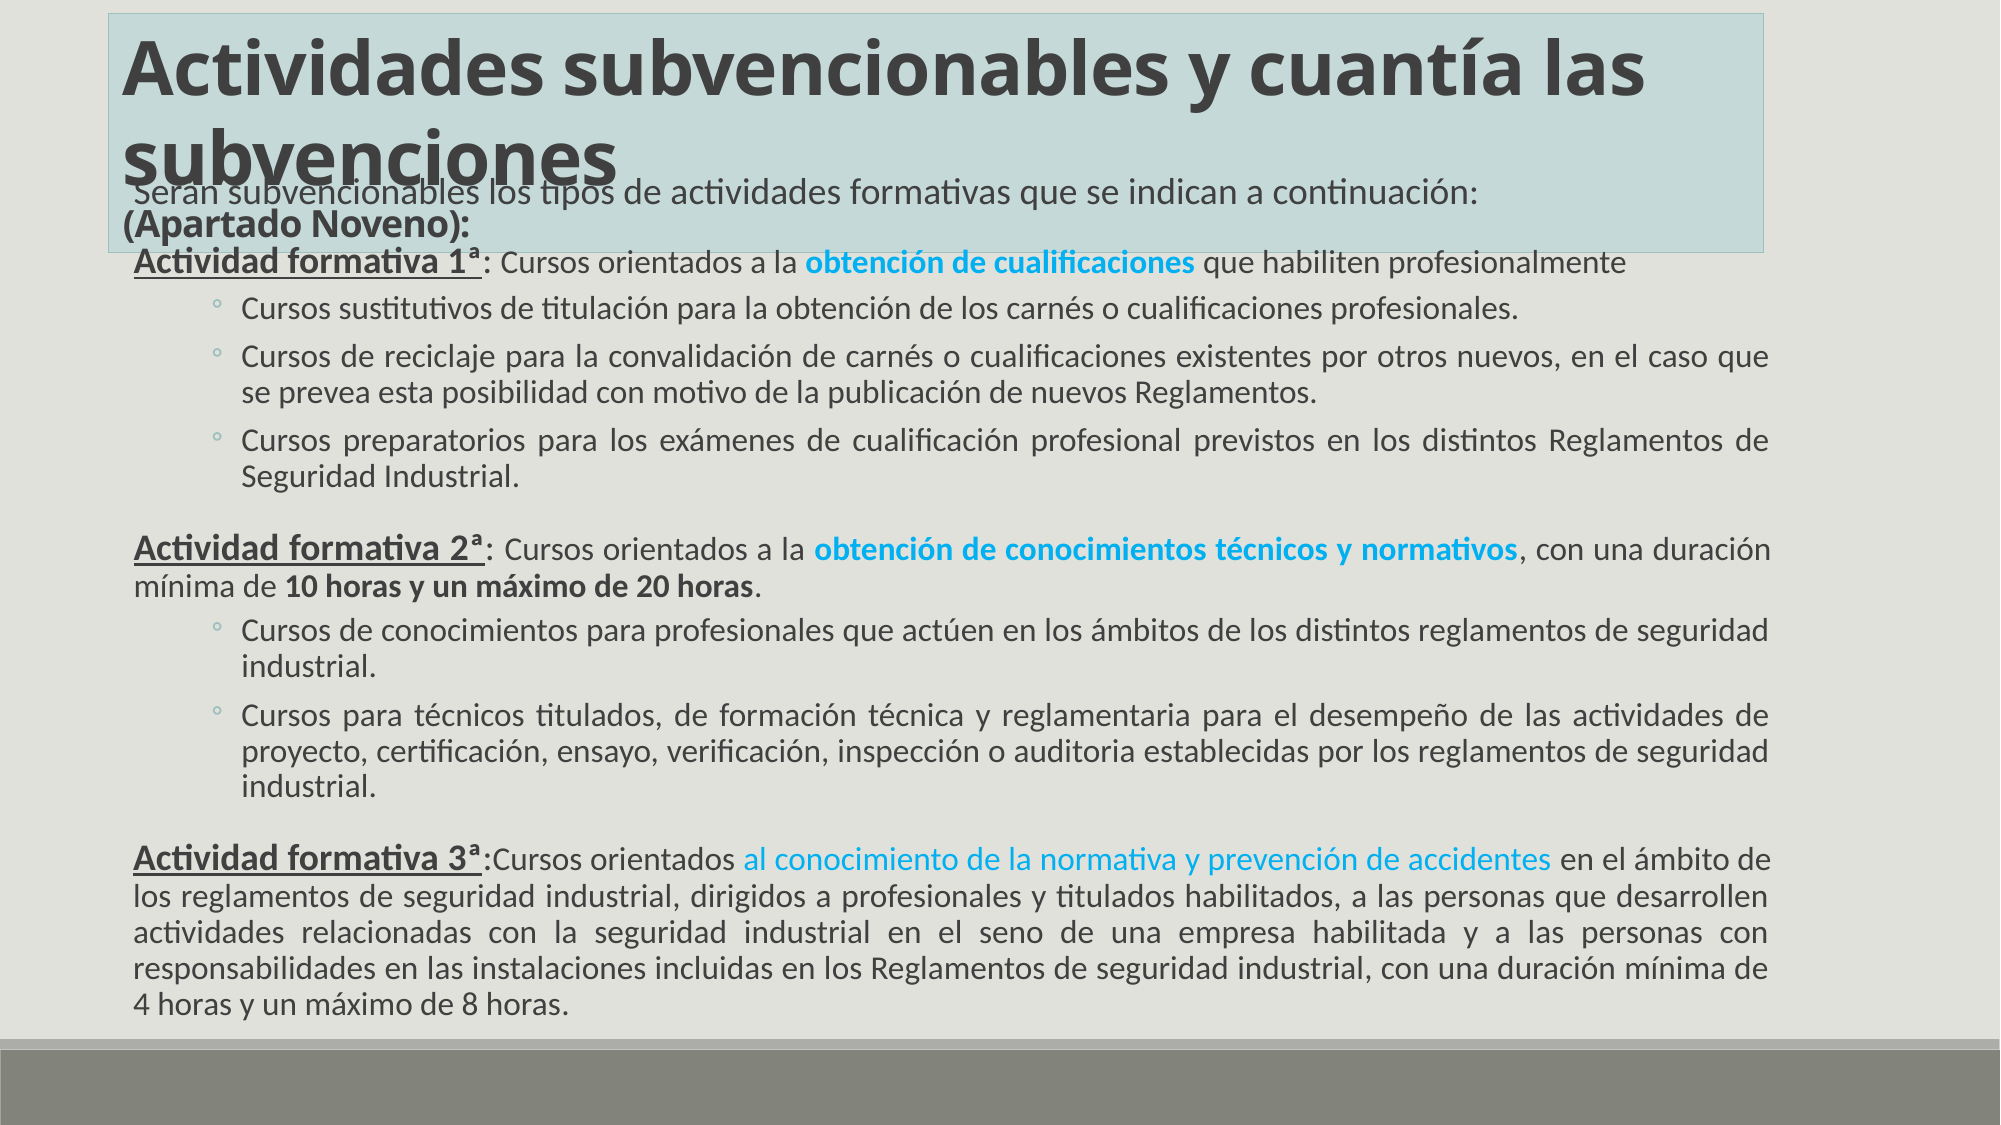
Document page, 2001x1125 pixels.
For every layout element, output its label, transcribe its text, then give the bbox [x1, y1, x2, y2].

text_box Serán subvencionables los tipos de actividades formativas que se indican a continuación: Actividad formativa 1ª: Cursos orientados a la obtención de cualificaciones que habiliten profesionalmente Cursos sustitutivos de titulación para la obtención de los carnés o cualificaciones profesionales. Cursos de reciclaje para la convalidación de carnés o cualificaciones existentes por otros nuevos, en el caso que se prevea esta posibilidad con motivo de la publicación de nuevos Reglamentos. Cursos preparatorios para los exámenes de cualificación profesional previstos en los distintos Reglamentos de Seguridad Industrial. Actividad formativa 2ª: Cursos orientados a la obtención de conocimientos técnicos y normativos, con una duración mínima de 10 horas y un máximo de 20 horas. Cursos de conocimientos para profesionales que actúen en los ámbitos de los distintos reglamentos de seguridad industrial. Cursos para técnicos titulados, de formación técnica y reglamentaria para el desempeño de las actividades de proyecto, certificación, ensayo, verificación, inspección o auditoria establecidas por los reglamentos de seguridad industrial. Actividad formativa 3ª:Cursos orientados al conocimiento de la normativa y prevención de accidentes en el ámbito de los reglamentos de seguridad industrial, dirigidos a profesionales y titulados habilitados, a las personas que desarrollen actividades relacionadas con la seguridad industrial en el seno de una empresa habilitada y a las personas con responsabilidades en las instalaciones incluidas en los Reglamentos de seguridad industrial, con una duración mínima de 4 horas y un máximo de 8 horas. [103, 164, 1787, 1013]
text_box Actividades subvencionables y cuantía las subvenciones (Apartado Noveno): [108, 13, 1764, 164]
